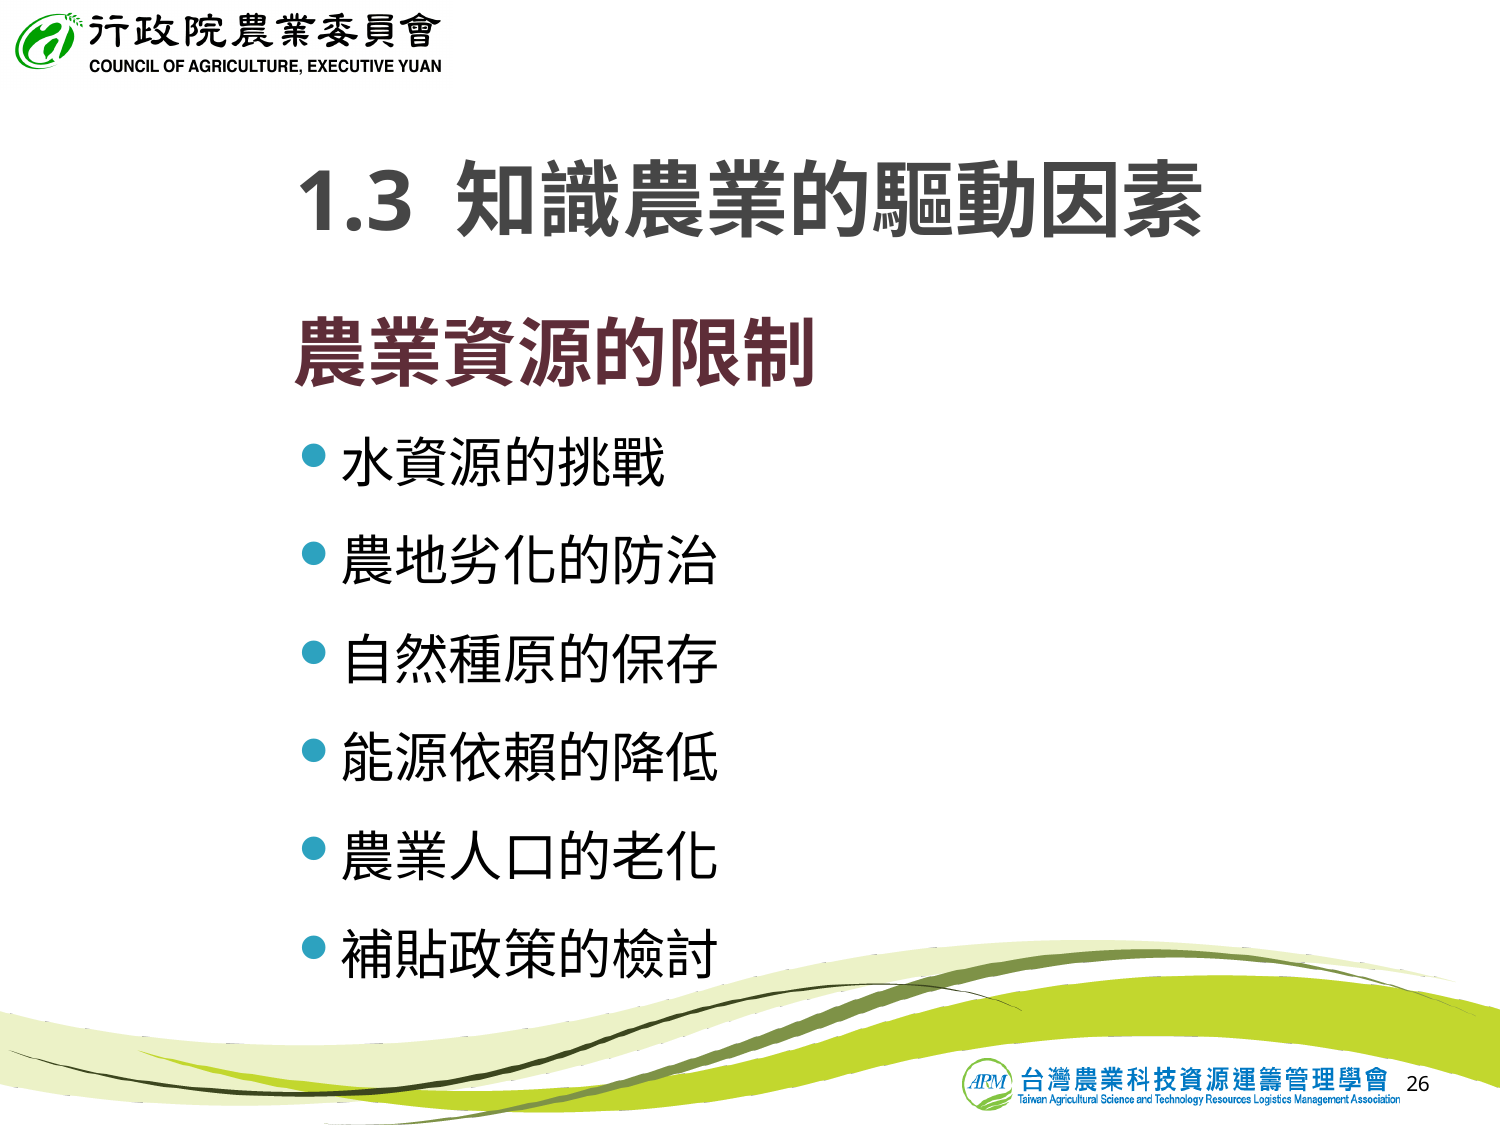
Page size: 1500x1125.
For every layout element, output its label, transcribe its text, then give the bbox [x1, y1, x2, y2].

picture [0, 0, 453, 90]
title 農業資源的限制 [277, 280, 998, 434]
text_box 1.3 知識農業的驅動因素 [29, 113, 1471, 280]
slide_number 26 [1377, 1063, 1459, 1106]
list 水資源的挑戰 農地劣化的防治 自然種原的保存 能源依賴的降低 農業人口的老化 補貼政策的檢討 [265, 420, 1235, 1024]
picture [0, 940, 1500, 1125]
